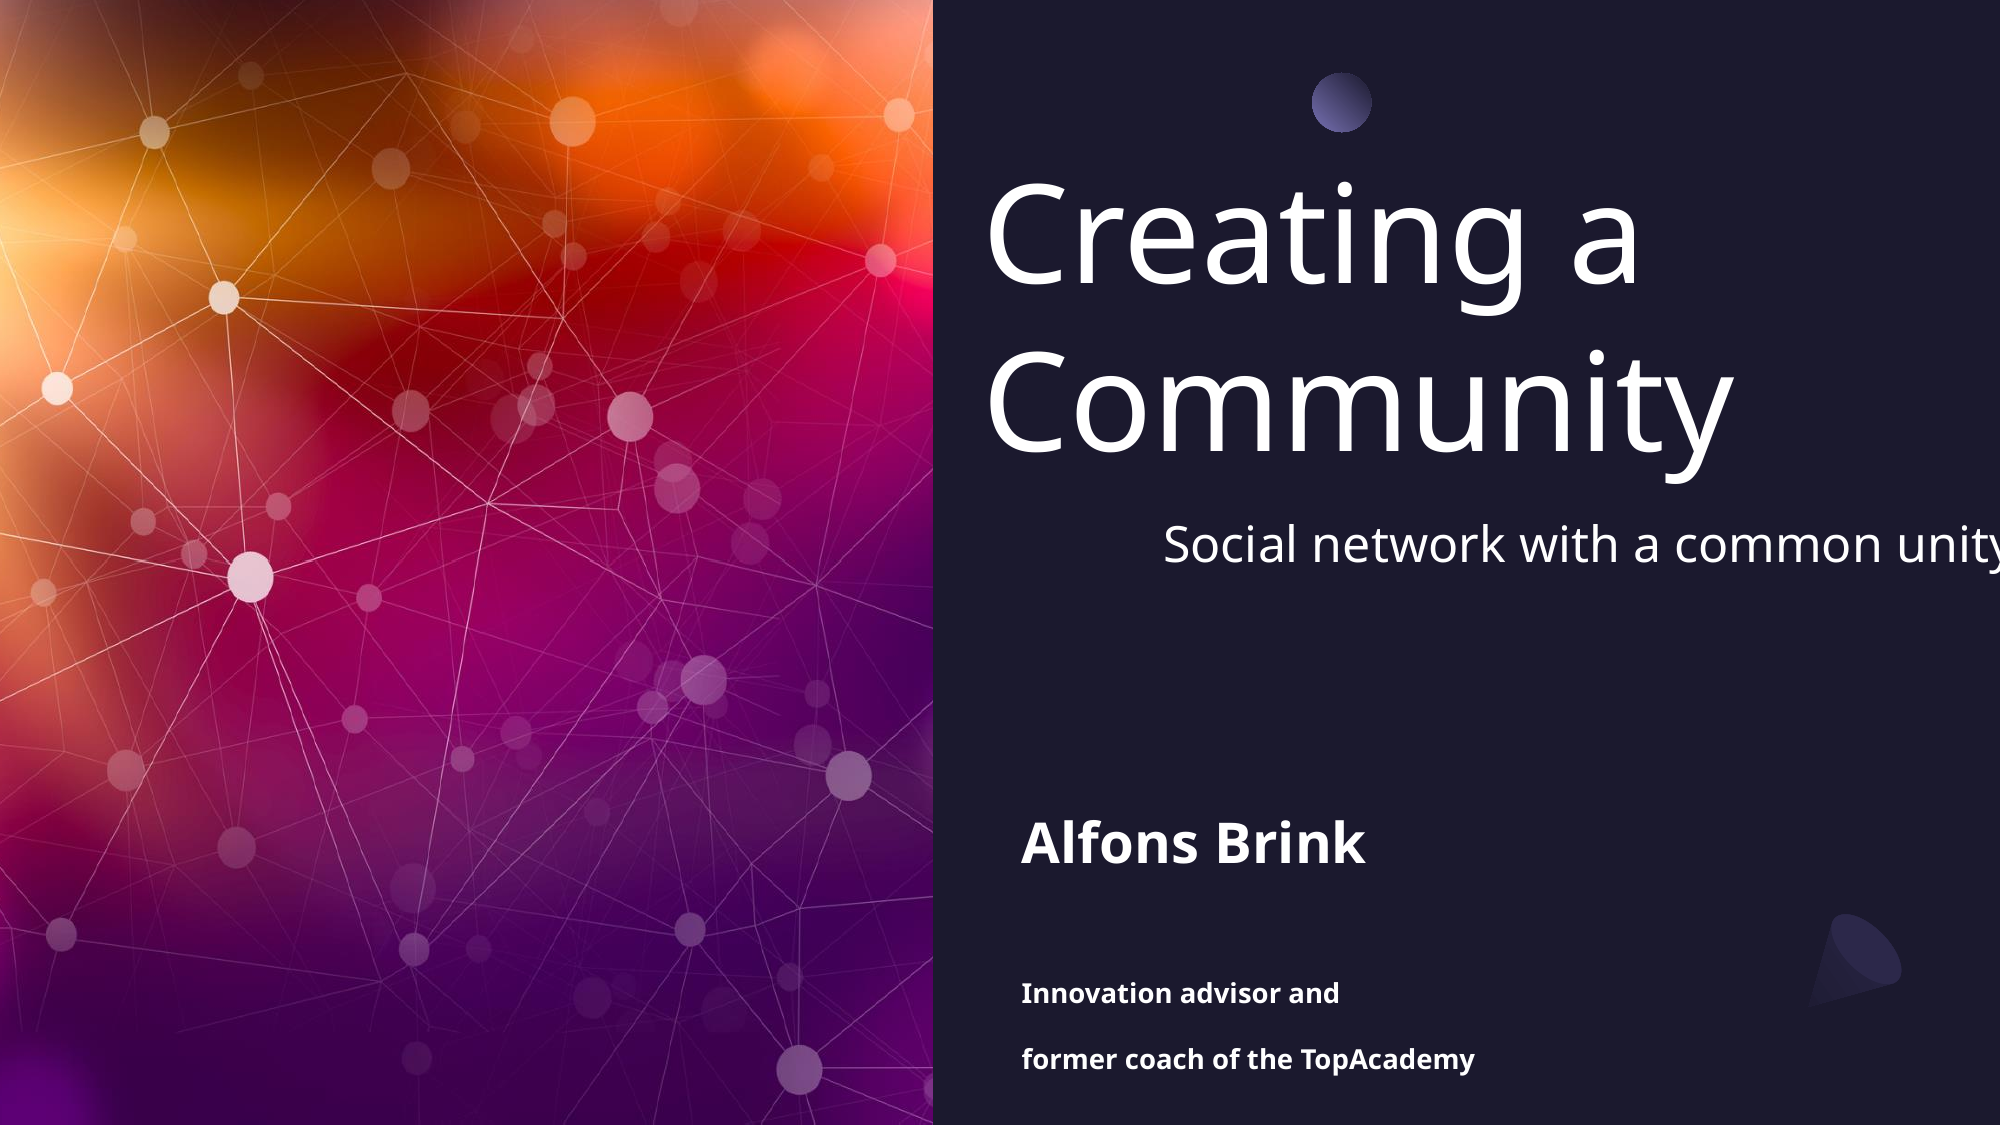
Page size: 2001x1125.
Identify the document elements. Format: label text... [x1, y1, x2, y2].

text_box Social network with a common unity [1163, 485, 2000, 575]
title Creating a Community [982, 0, 1912, 486]
list Alfons Brink Innovation advisor and former coach of the TopAcademy [1021, 795, 1982, 1080]
picture [0, 0, 933, 1125]
